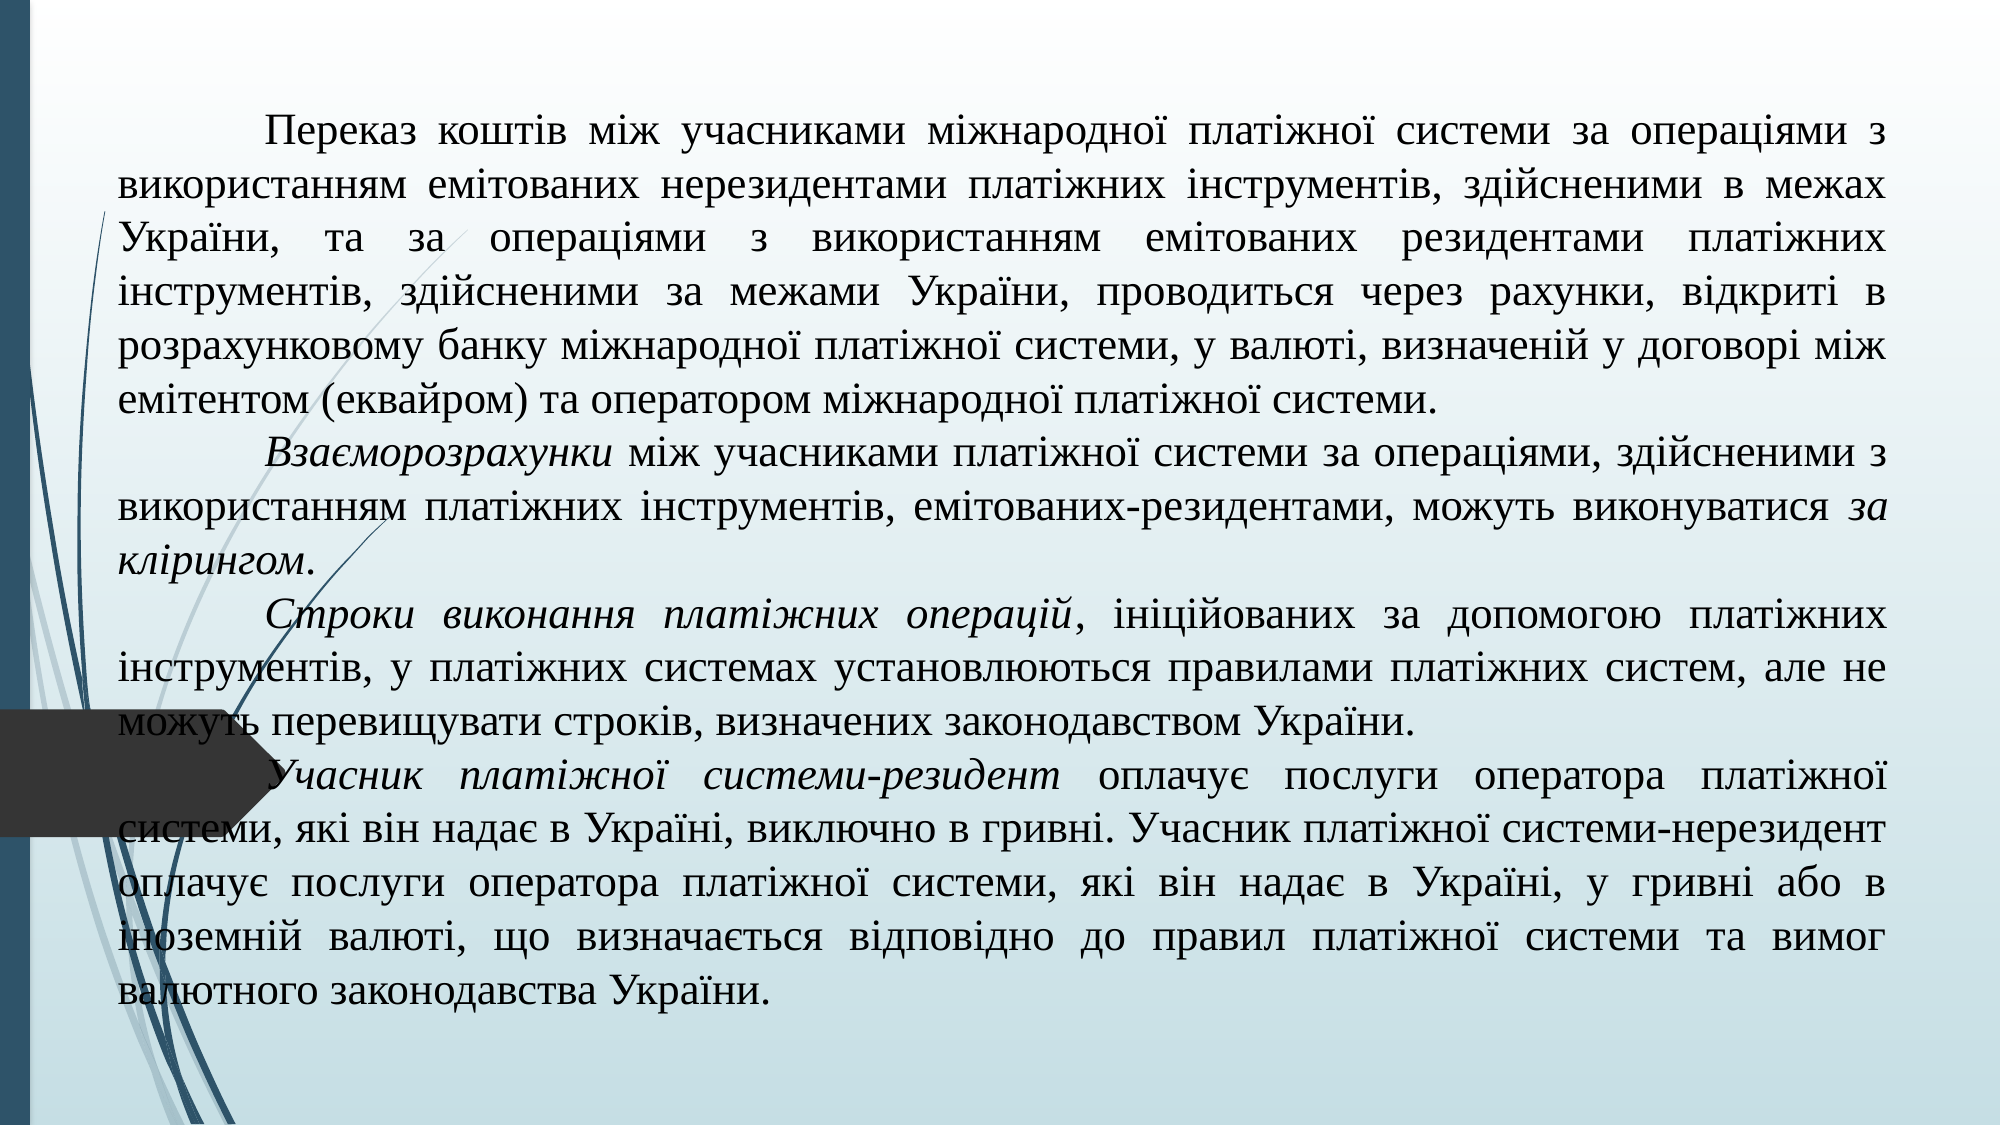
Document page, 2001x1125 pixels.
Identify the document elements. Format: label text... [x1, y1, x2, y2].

subtitle Переказ коштів між учасниками міжнародної платіжної системи за операціями з використанням емітованих нерезидентами платіжних інструментів, здійсненими в межах України, та за операціями з використанням емітованих резидентами платіжних інструментів, здійсненими за межами України, проводиться через рахунки, відкриті в розрахунковому банку міжнародної платіжної системи, у валюті, визначеній у договорі між емітентом (еквайром) та оператором міжнародної платіжної системи. Взаєморозрахунки між учасниками платіжної системи за операціями, здійсненими з використанням платіжних інструментів, емітованих-резидентами, можуть виконуватися за клірингом. Строки виконання платіжних операцій, ініційованих за допомогою платіжних інструментів, у платіжних системах установлюються правилами платіжних систем, але не можуть перевищувати строків, визначених законодавством України. Учасник платіжної системи-резидент оплачує послуги оператора платіжної системи, які він надає в Україні, виключно в гривні. Учасник платіжної системи-нерезидент оплачує послуги оператора платіжної системи, які він надає в Україні, у гривні або в іноземній валюті, що визначається відповідно до правил платіжної системи та вимог валютного законодавства України. [102, 92, 1904, 1027]
